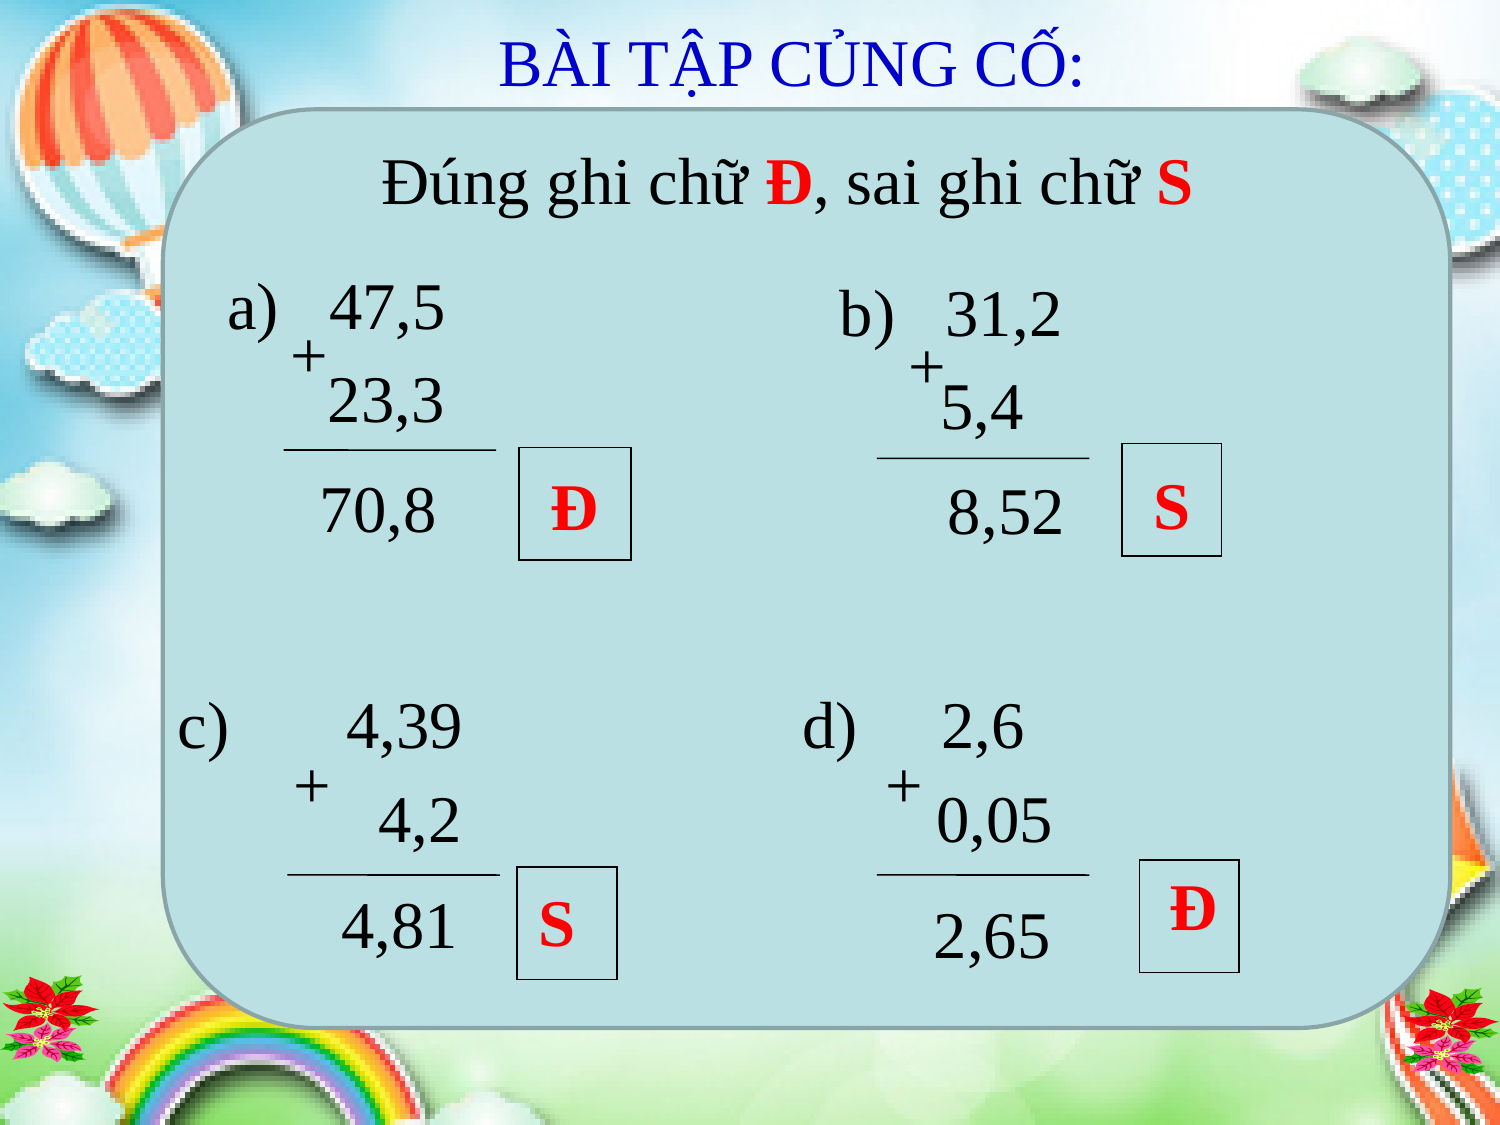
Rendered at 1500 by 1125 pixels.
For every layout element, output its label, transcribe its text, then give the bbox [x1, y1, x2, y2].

text_box + [876, 324, 977, 413]
text_box BÀI TẬP CỦNG CỐ: [429, 0, 1155, 107]
text_box Đ [536, 456, 637, 551]
text_box [588, 867, 617, 872]
text_box 2,65 [834, 884, 1235, 1022]
text_box [160, 269, 1453, 1031]
text_box S [523, 872, 624, 967]
text_box a) 47,5 23,3 [212, 255, 600, 458]
text_box d) 2,6 0,05 [787, 675, 1322, 925]
text_box + [254, 743, 355, 832]
text_box [605, 551, 632, 560]
text_box 70,8 [204, 458, 605, 596]
text_box [235, 107, 1379, 130]
text_box b) 31,2 5,4 [824, 262, 1263, 488]
text_box [600, 447, 632, 456]
text_box 4,81 [259, 874, 660, 1013]
text_box + [854, 743, 955, 832]
picture [0, 0, 1500, 1125]
text_box Đúng ghi chữ Đ, sai ghi chữ S [18, 130, 1500, 269]
picture [1155, 0, 1500, 130]
text_box + [259, 313, 360, 401]
text_box Đ [1154, 855, 1230, 951]
text_box c) 4,39 4,2 [162, 674, 588, 900]
text_box 8,52 [832, 460, 1233, 599]
text_box S [1138, 455, 1214, 551]
text_box [1235, 925, 1240, 973]
